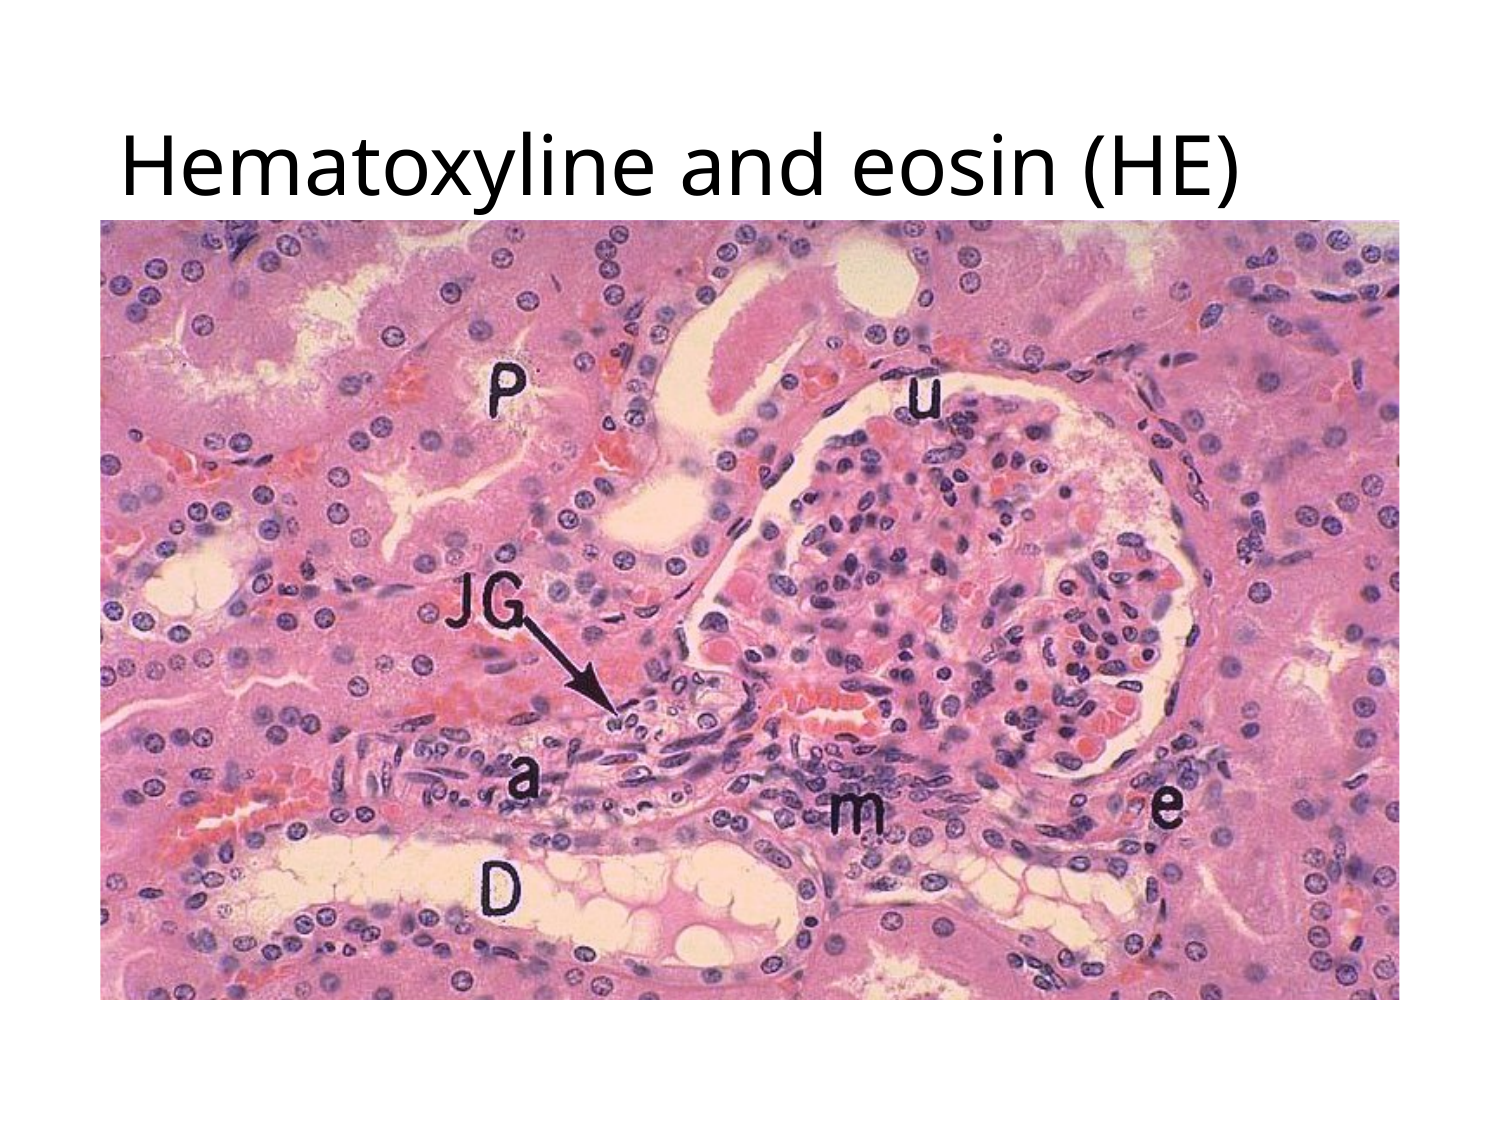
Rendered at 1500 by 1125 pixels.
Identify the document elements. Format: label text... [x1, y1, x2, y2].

title Hematoxyline and eosin (HE) [102, 59, 1398, 219]
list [100, 219, 1400, 1000]
